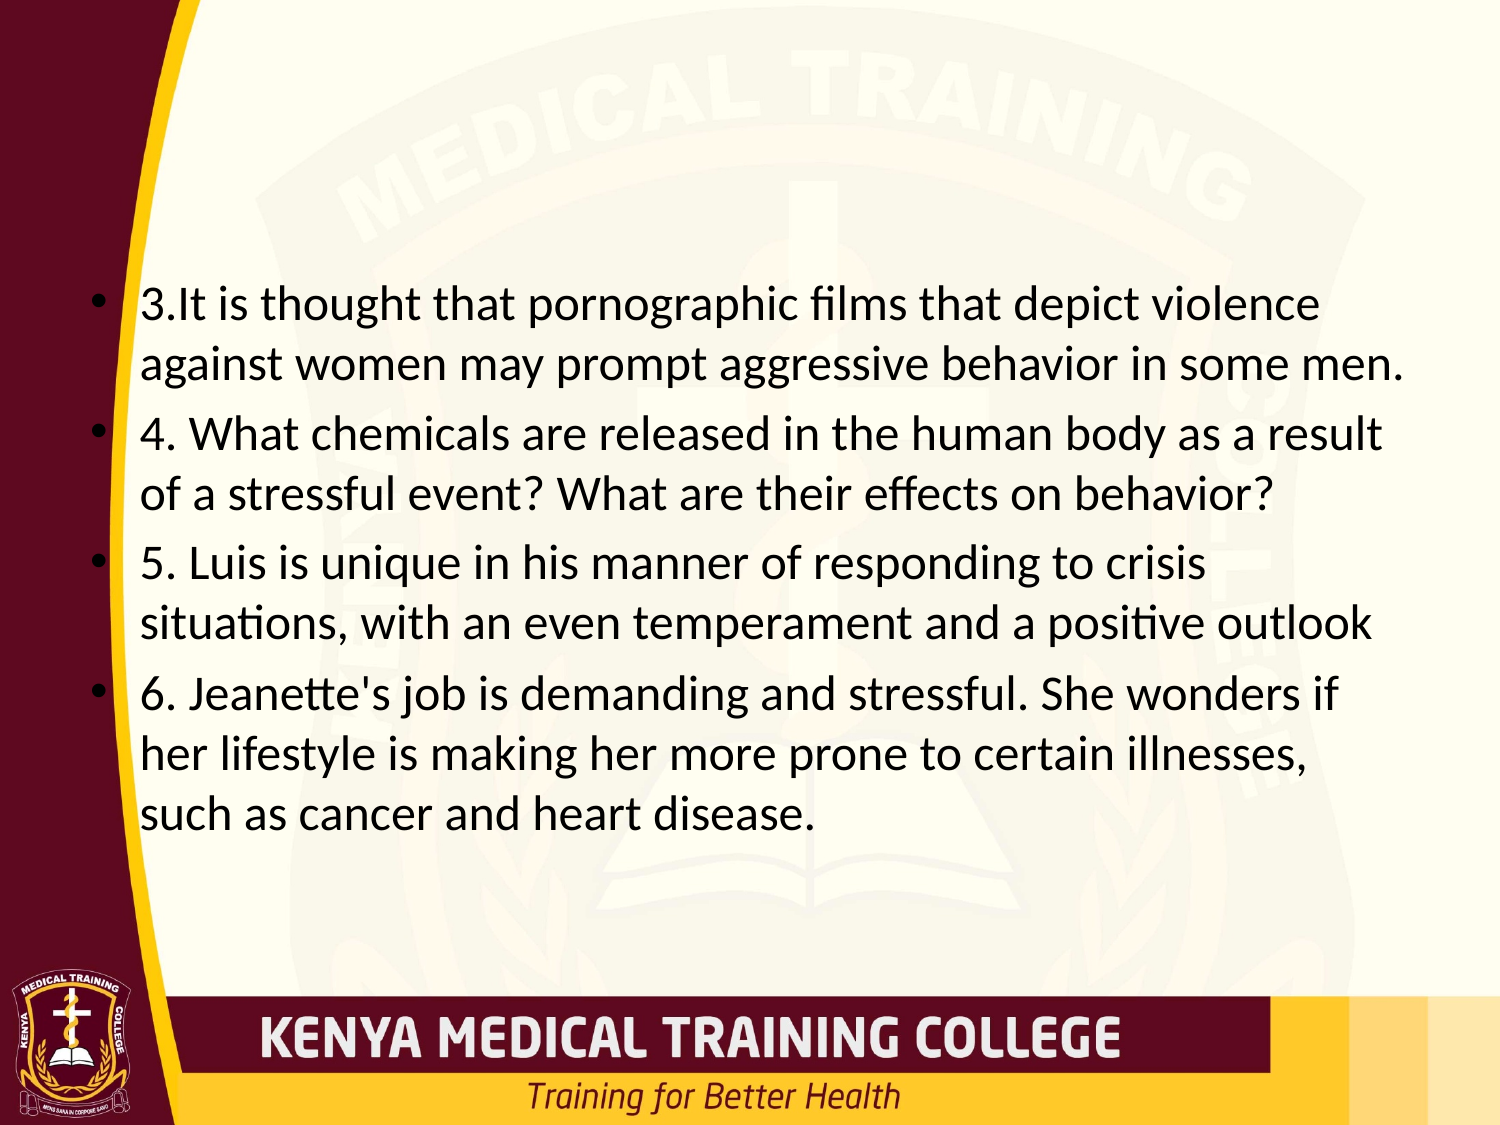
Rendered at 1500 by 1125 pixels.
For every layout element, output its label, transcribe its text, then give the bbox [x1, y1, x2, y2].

list 3.It is thought that pornographic films that depict violence against women may prompt aggressive behavior in some men. 4. What chemicals are released in the human body as a result of a stressful event? What are their effects on behavior? 5. Luis is unique in his manner of responding to crisis situations, with an even temperament and a positive outlook 6. Jeanette's job is demanding and stressful. She wonders if her lifestyle is making her more prone to certain illnesses, such as cancer and heart disease. [75, 262, 1425, 1006]
picture [0, 0, 1500, 1125]
